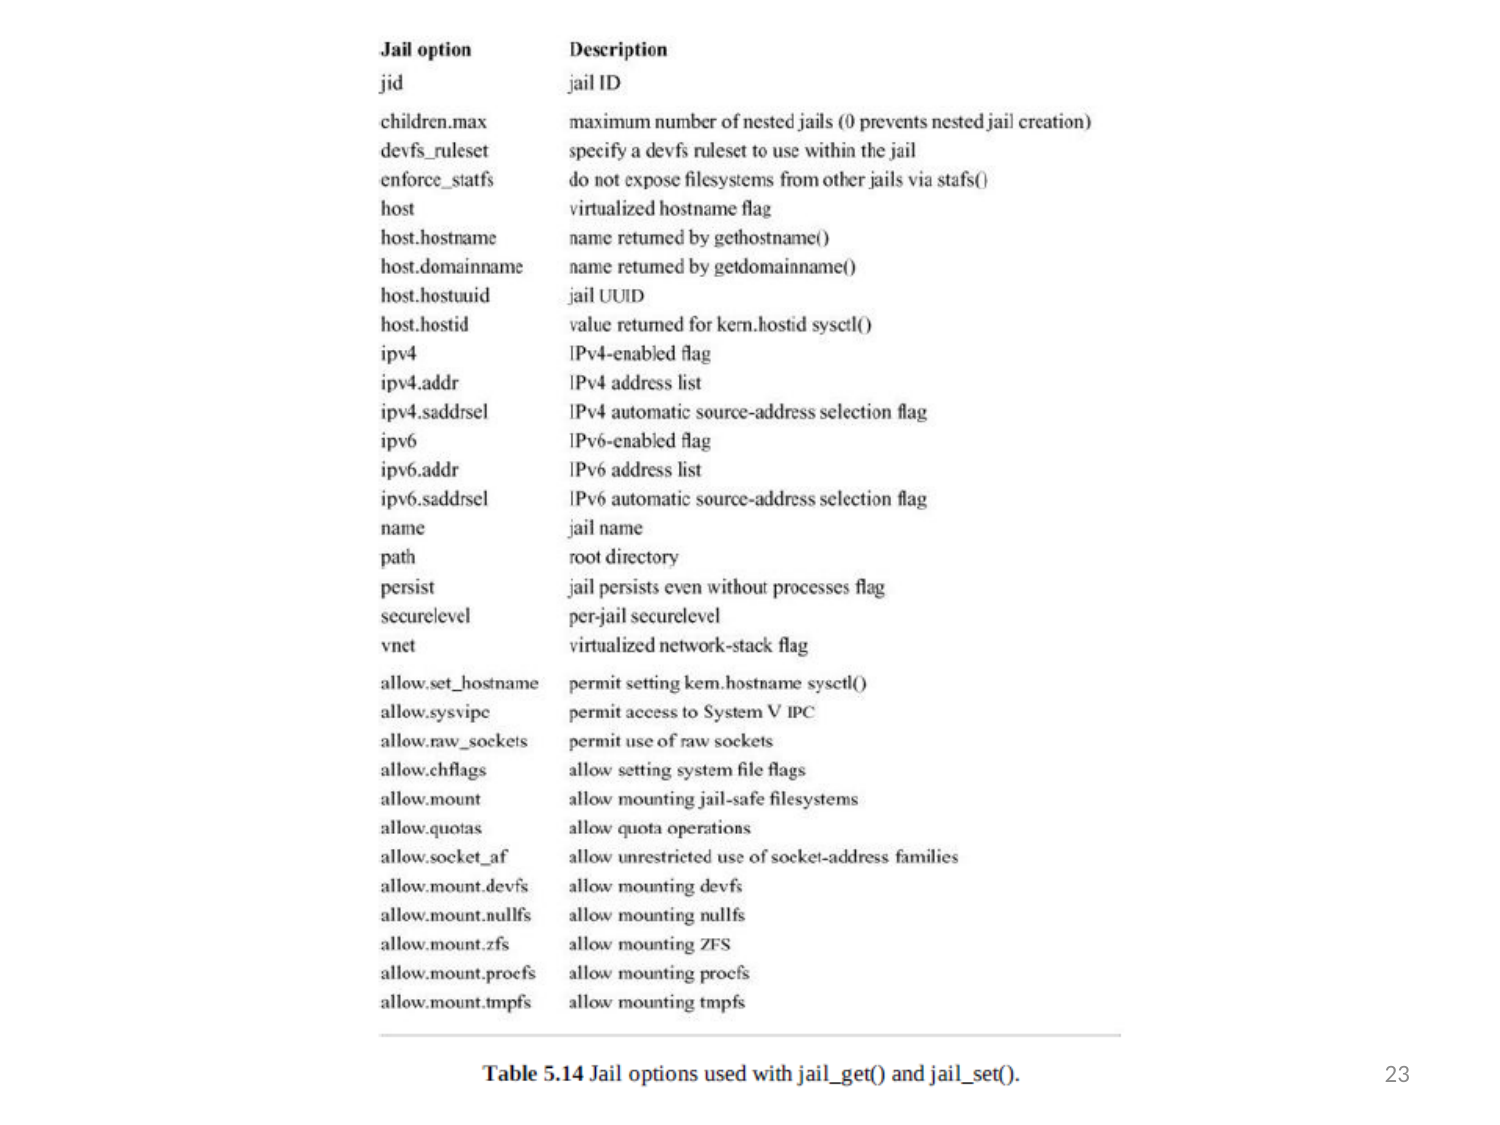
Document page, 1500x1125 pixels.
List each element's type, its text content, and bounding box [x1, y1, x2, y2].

slide_number 23 [1074, 1042, 1425, 1103]
picture [371, 33, 1129, 1092]
